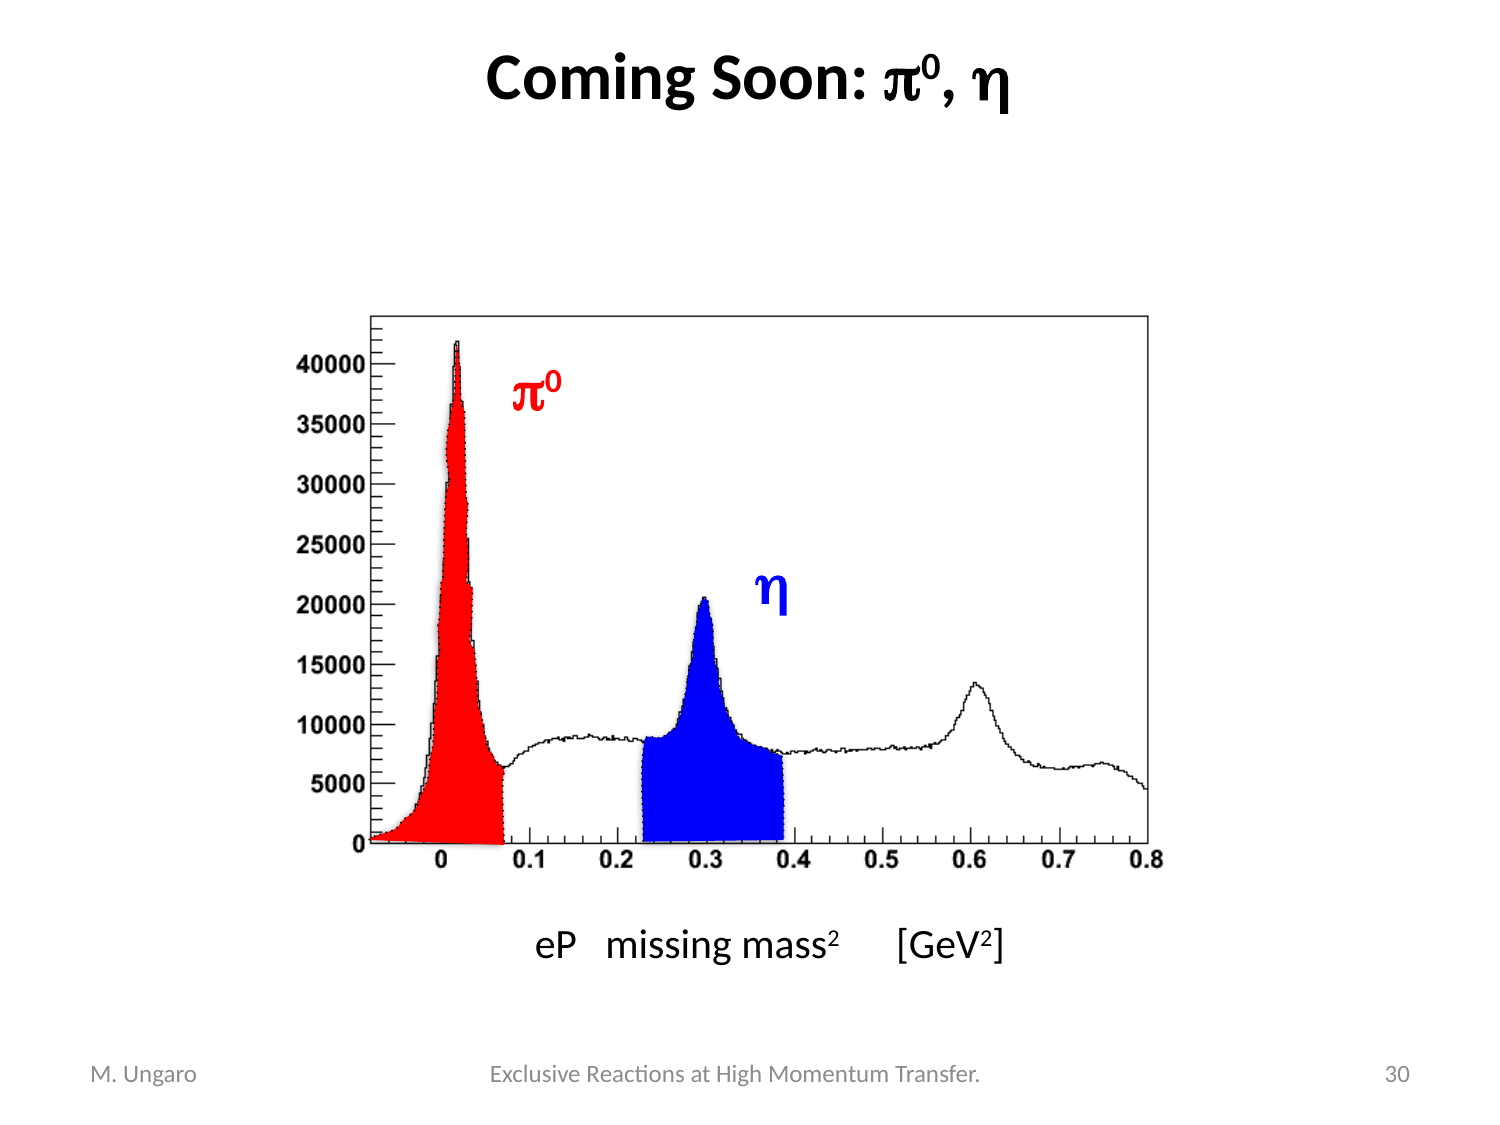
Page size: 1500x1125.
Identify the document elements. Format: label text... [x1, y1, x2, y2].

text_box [638, 537, 807, 842]
slide_number M. Ungaro [75, 1042, 425, 1103]
text_box eP missing mass2 [GeV2] [519, 918, 1020, 975]
picture [273, 250, 1245, 910]
footer Exclusive Reactions at High Momentum Transfer. [453, 1042, 1018, 1103]
title Coming Soon: p0, h [75, 2, 1425, 143]
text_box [368, 343, 581, 846]
slide_number 30 [1018, 1042, 1425, 1103]
